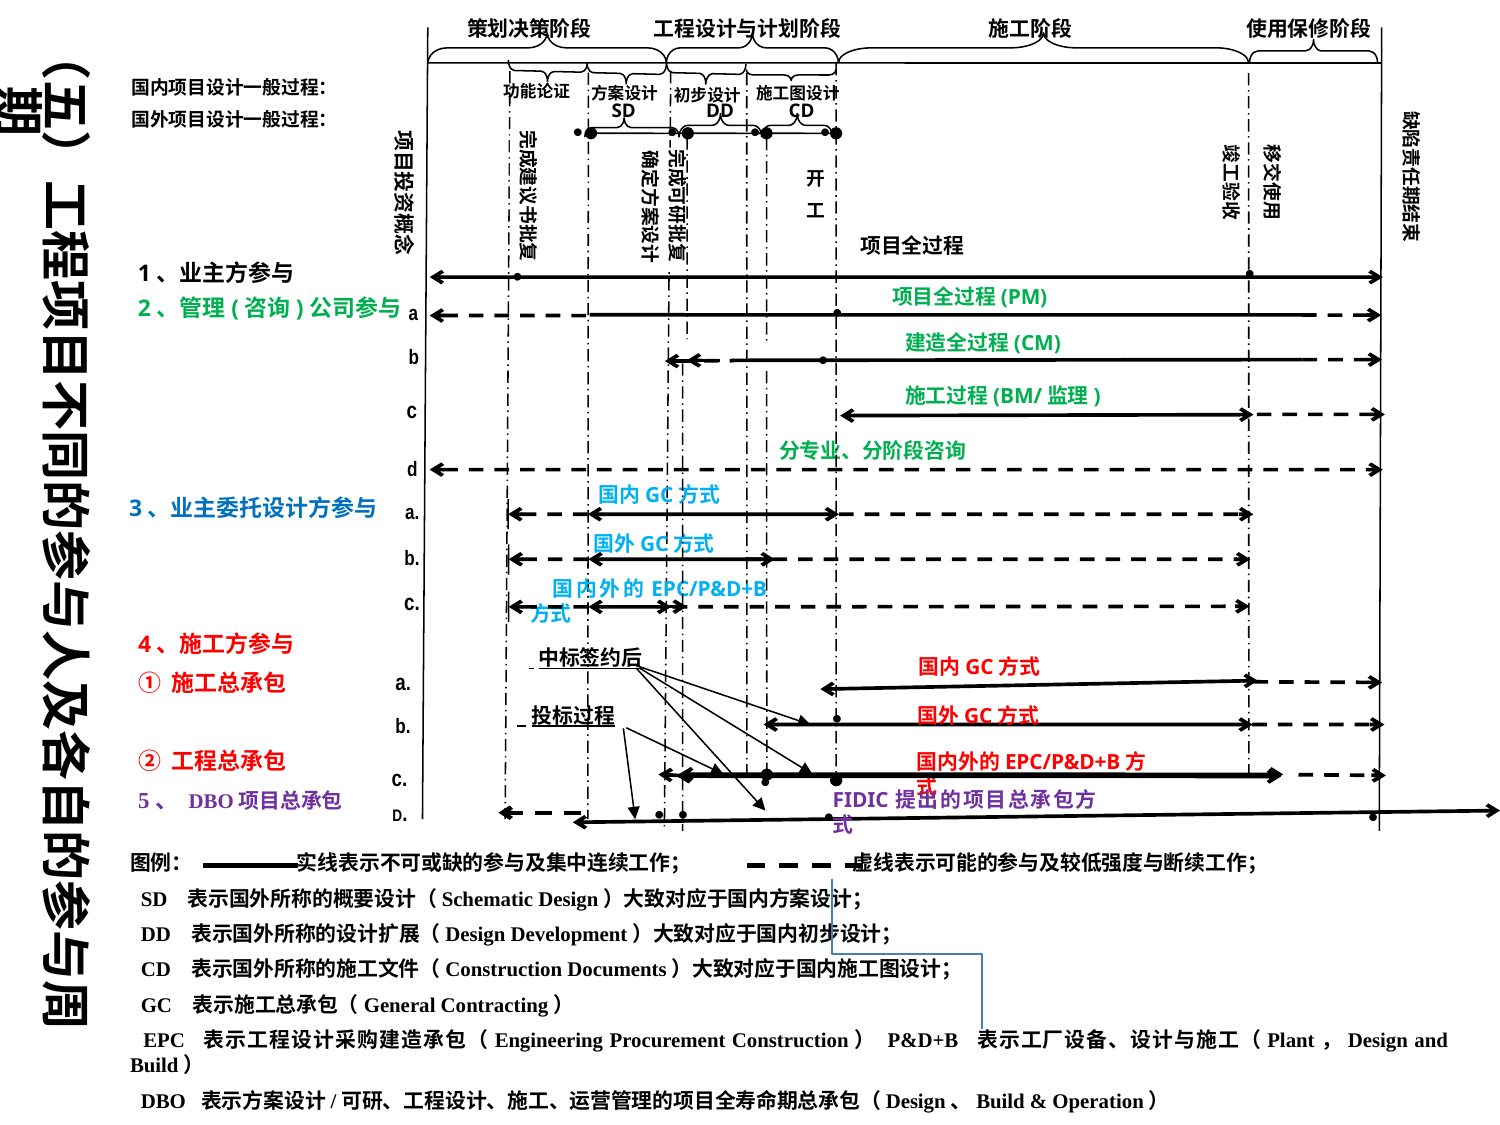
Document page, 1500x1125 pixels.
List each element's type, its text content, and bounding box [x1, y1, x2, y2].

text_box （五）工程项目不同的参与人及各自的参与周期 [17, 15, 67, 1084]
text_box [831, 878, 983, 1030]
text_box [67, 15, 1463, 1122]
text_box [1466, 803, 1500, 818]
